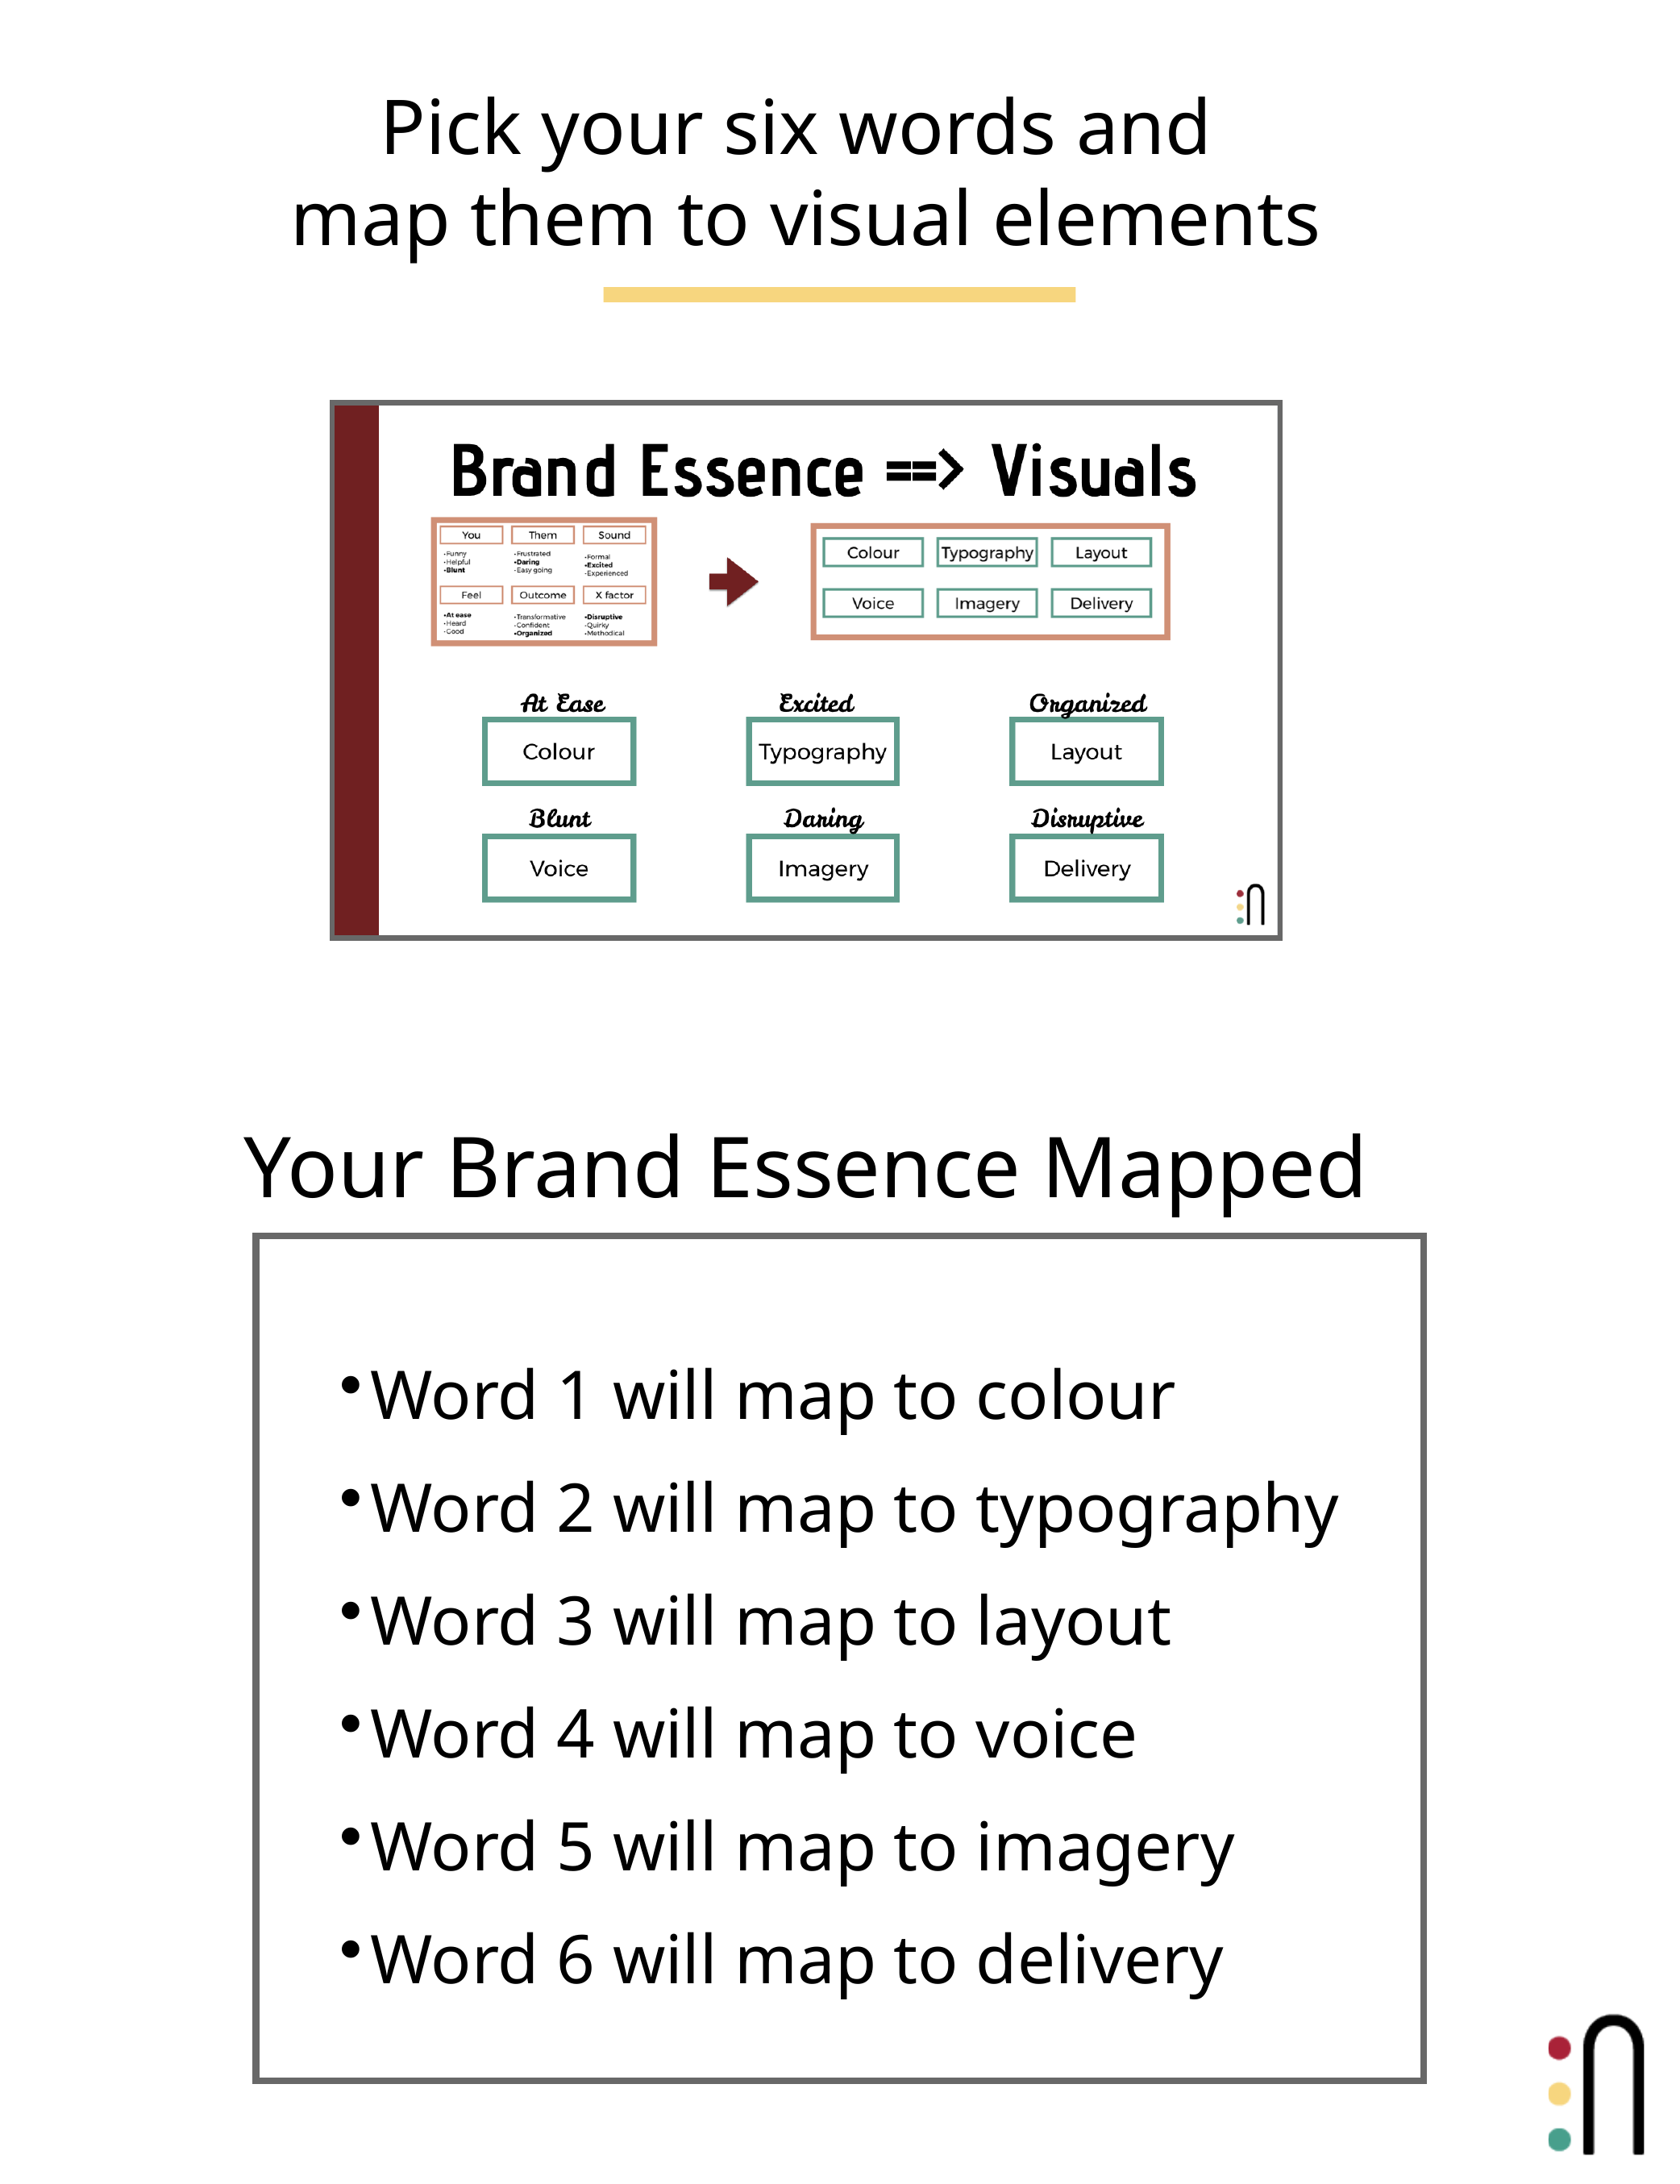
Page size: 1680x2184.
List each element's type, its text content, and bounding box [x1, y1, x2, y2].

text_box Pick your six words and map them to visual elements [287, 75, 1325, 264]
text_box Your Brand Essence Mapped [240, 1110, 1372, 1218]
picture [334, 405, 1279, 936]
picture [1548, 1987, 1657, 2184]
text_box [603, 287, 1076, 302]
text_box Word 1 will map to colour Word 2 will map to typography Word 3 will map to layout Word 4 will map to voice Word 5 will map to imagery Word 6 will map to delivery [256, 1236, 1424, 2082]
